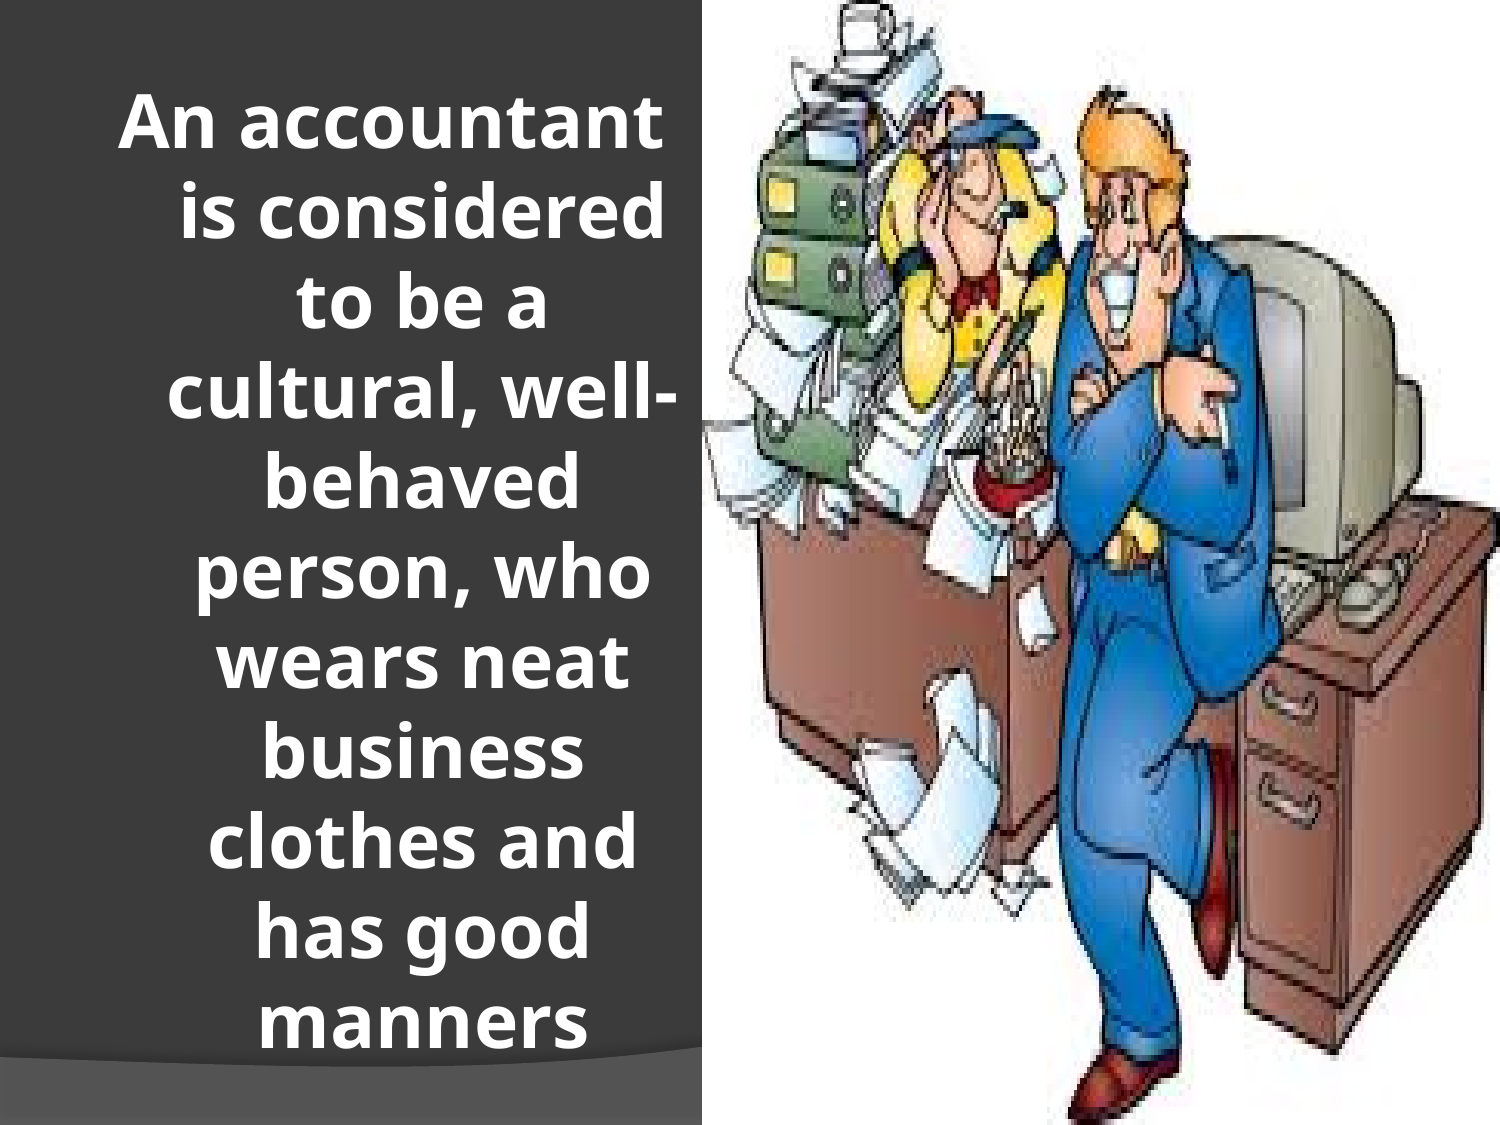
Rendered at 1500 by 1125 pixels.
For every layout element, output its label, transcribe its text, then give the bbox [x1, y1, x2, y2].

list An accountant is considered to be a cultural, well-behaved person, who wears neat business clothes and has good manners [75, 66, 692, 1005]
picture [702, 0, 1500, 1125]
